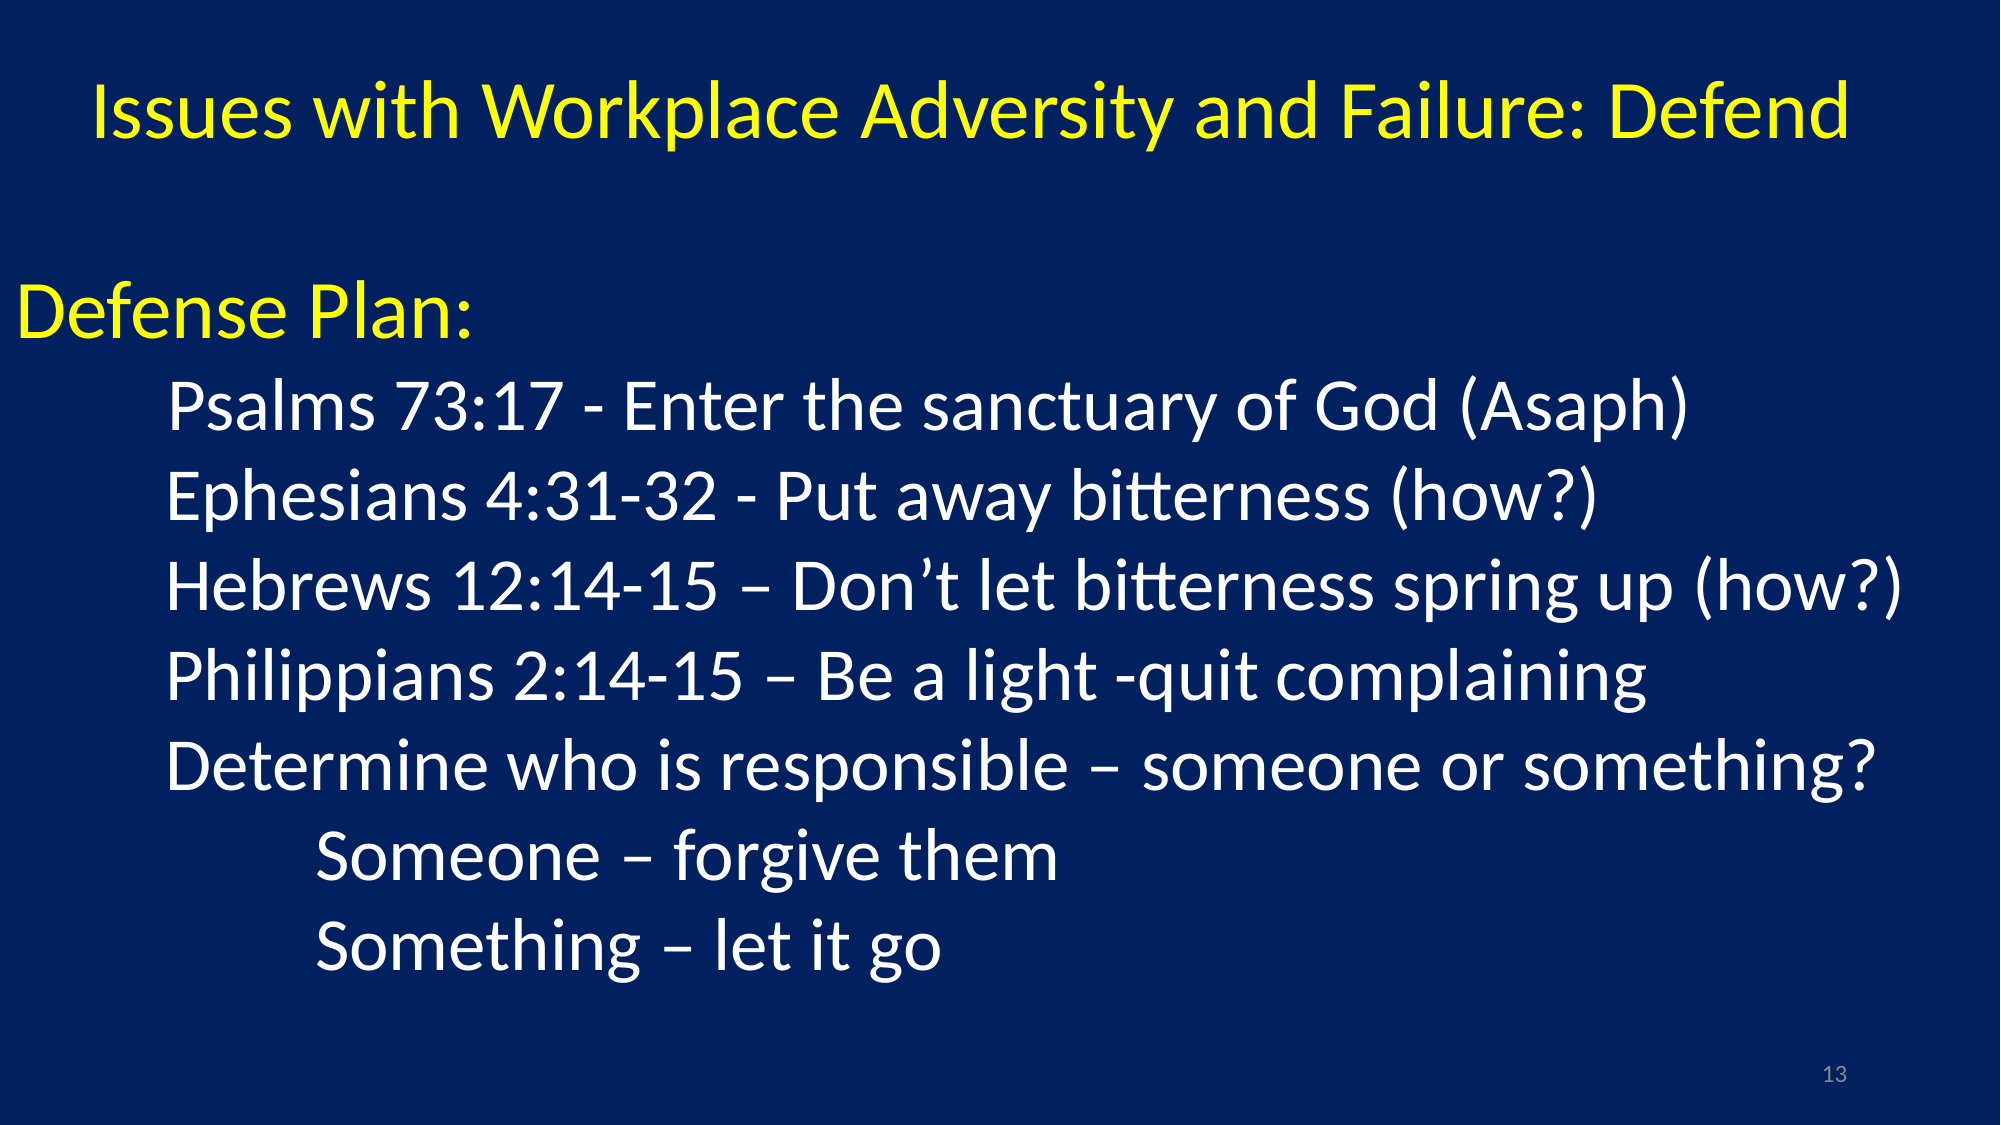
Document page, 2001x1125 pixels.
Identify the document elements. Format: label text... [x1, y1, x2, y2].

slide_number 13 [1412, 1042, 1863, 1103]
text_box Issues with Workplace Adversity and Failure: Defend Defense Plan: Psalms 73:17 - Enter the sanctuary of God (Asaph) Ephesians 4:31-32 - Put away bitterness (how?) Hebrews 12:14-15 – Don’t let bitterness spring up (how?) Philippians 2:14-15 – Be a light -quit complaining Determine who is responsible – someone or something? Someone – forgive them Something – let it go [0, 48, 2000, 1125]
